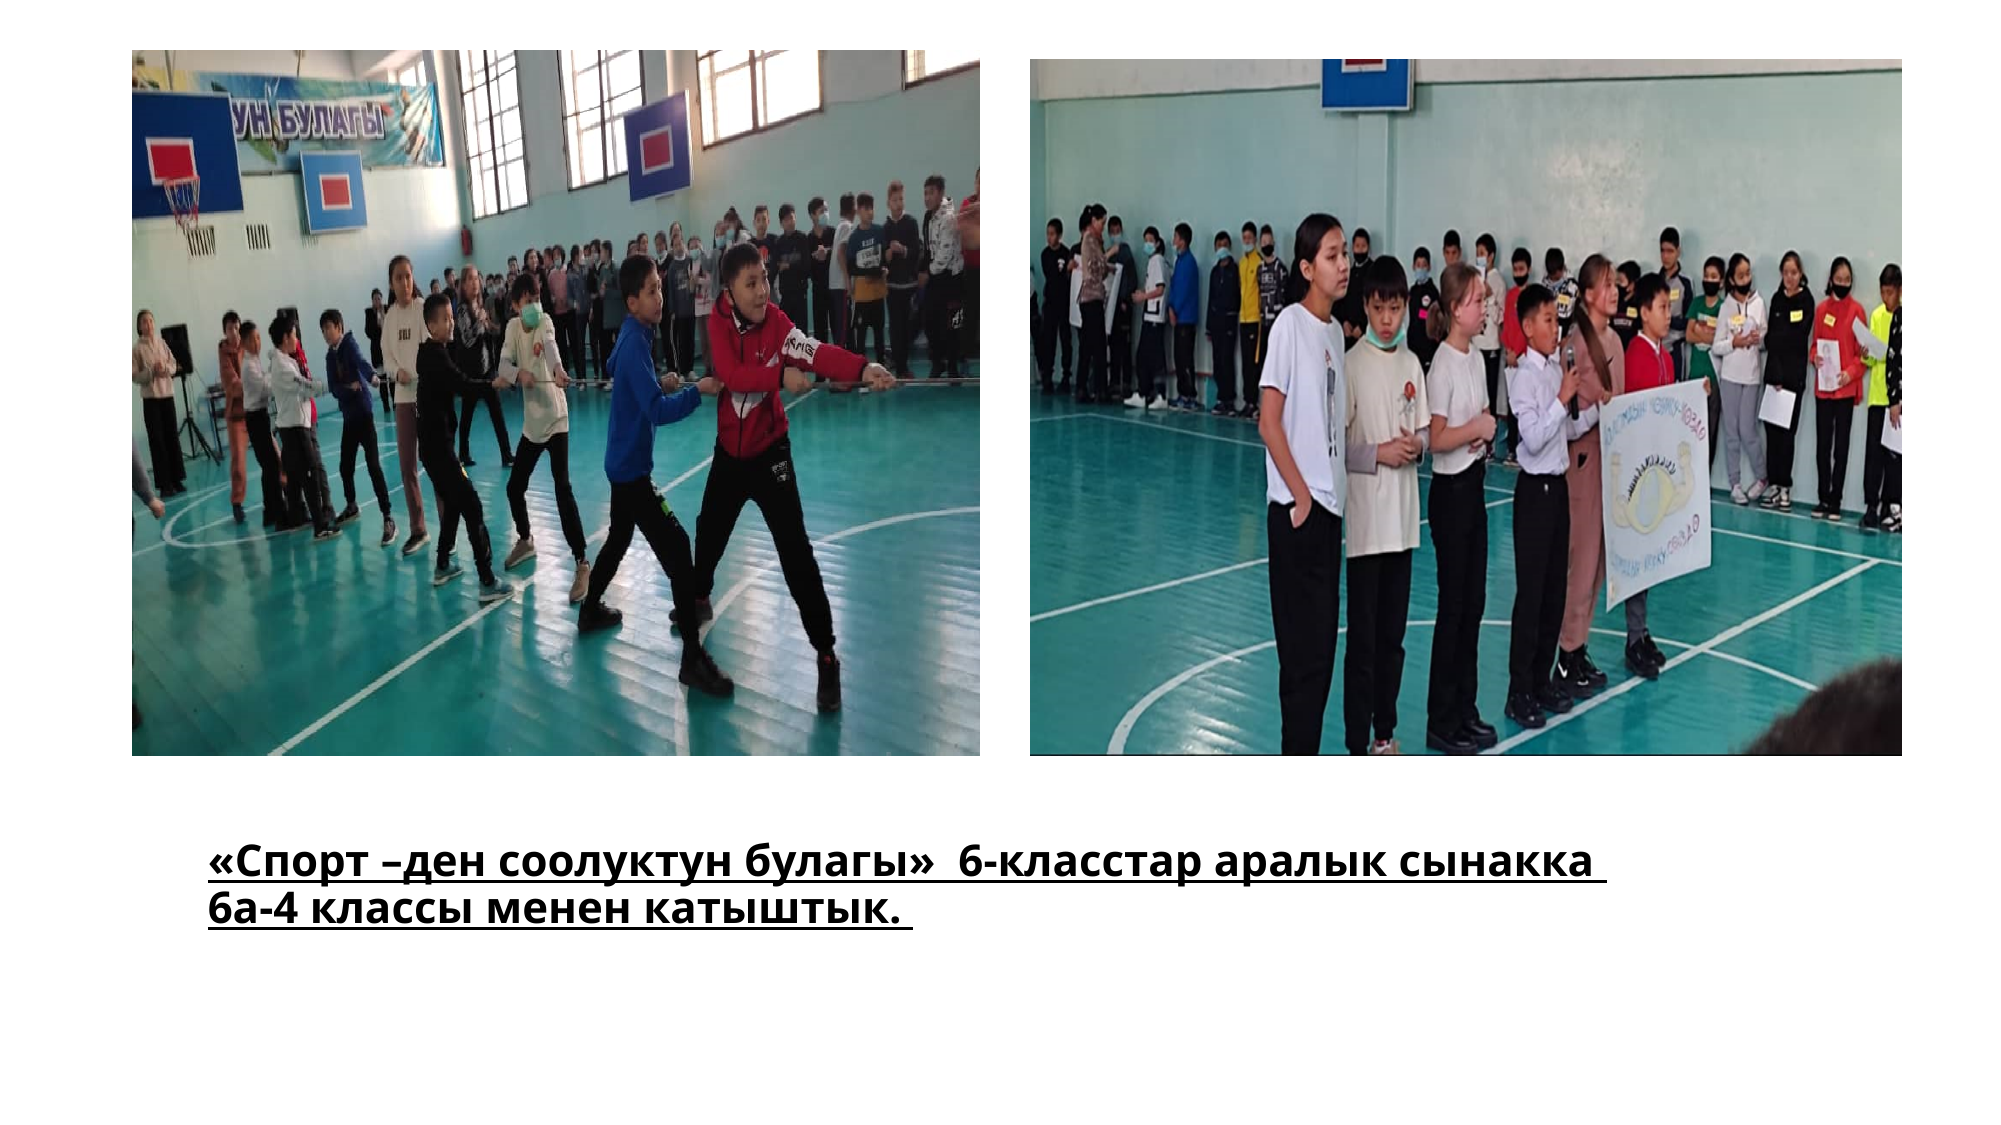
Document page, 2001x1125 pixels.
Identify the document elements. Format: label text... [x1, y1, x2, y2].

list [132, 50, 980, 756]
title «Спорт –ден соолуктун булагы» 6-класстар аралык сынакка 6а-4 классы менен катыштык. [192, 824, 1700, 948]
picture [1030, 59, 1902, 756]
